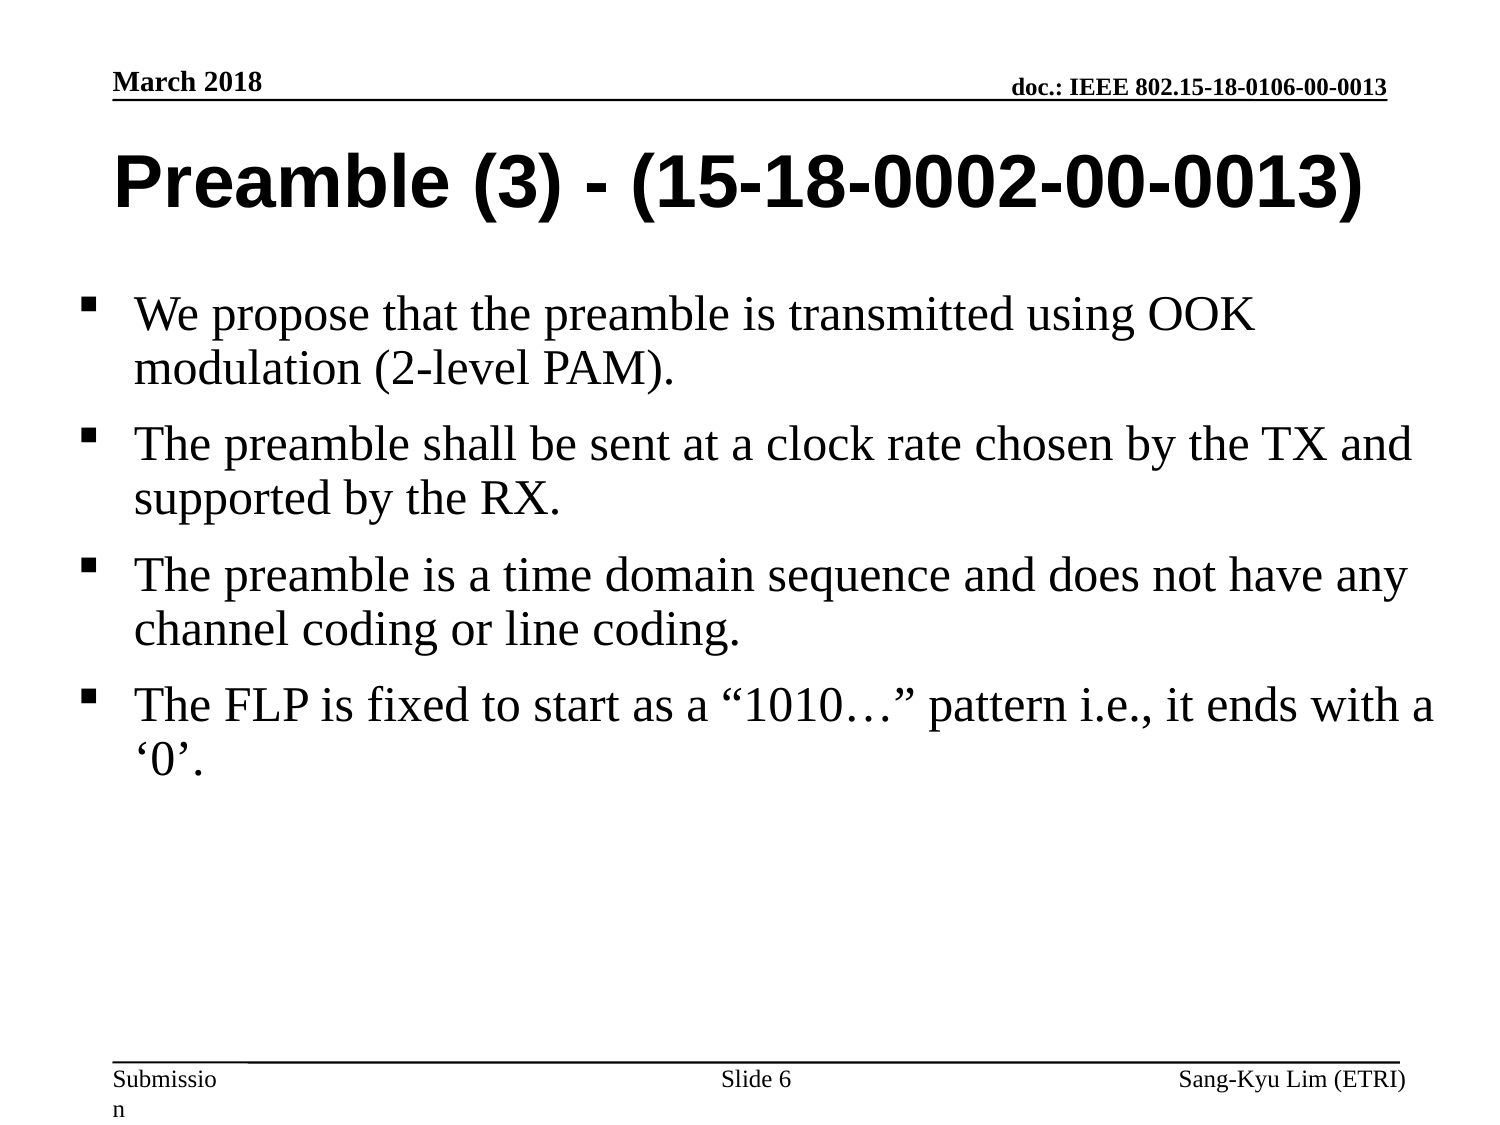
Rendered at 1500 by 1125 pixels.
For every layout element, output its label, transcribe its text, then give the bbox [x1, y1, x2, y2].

slide_number Slide 6 [712, 1061, 800, 1093]
text_box We propose that the preamble is transmitted using OOK modulation (2-level PAM). The preamble shall be sent at a clock rate chosen by the TX and supported by the RX. The preamble is a time domain sequence and does not have any channel coding or line coding. The FLP is fixed to start as a “1010…” pattern i.e., it ends with a ‘0’. [62, 279, 1496, 1000]
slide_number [112, 61, 376, 98]
text_box Preamble (3) - (15-18-0002-00-0013) [0, 125, 1500, 252]
footer Sang-Kyu Lim (ETRI) [893, 1061, 1407, 1093]
